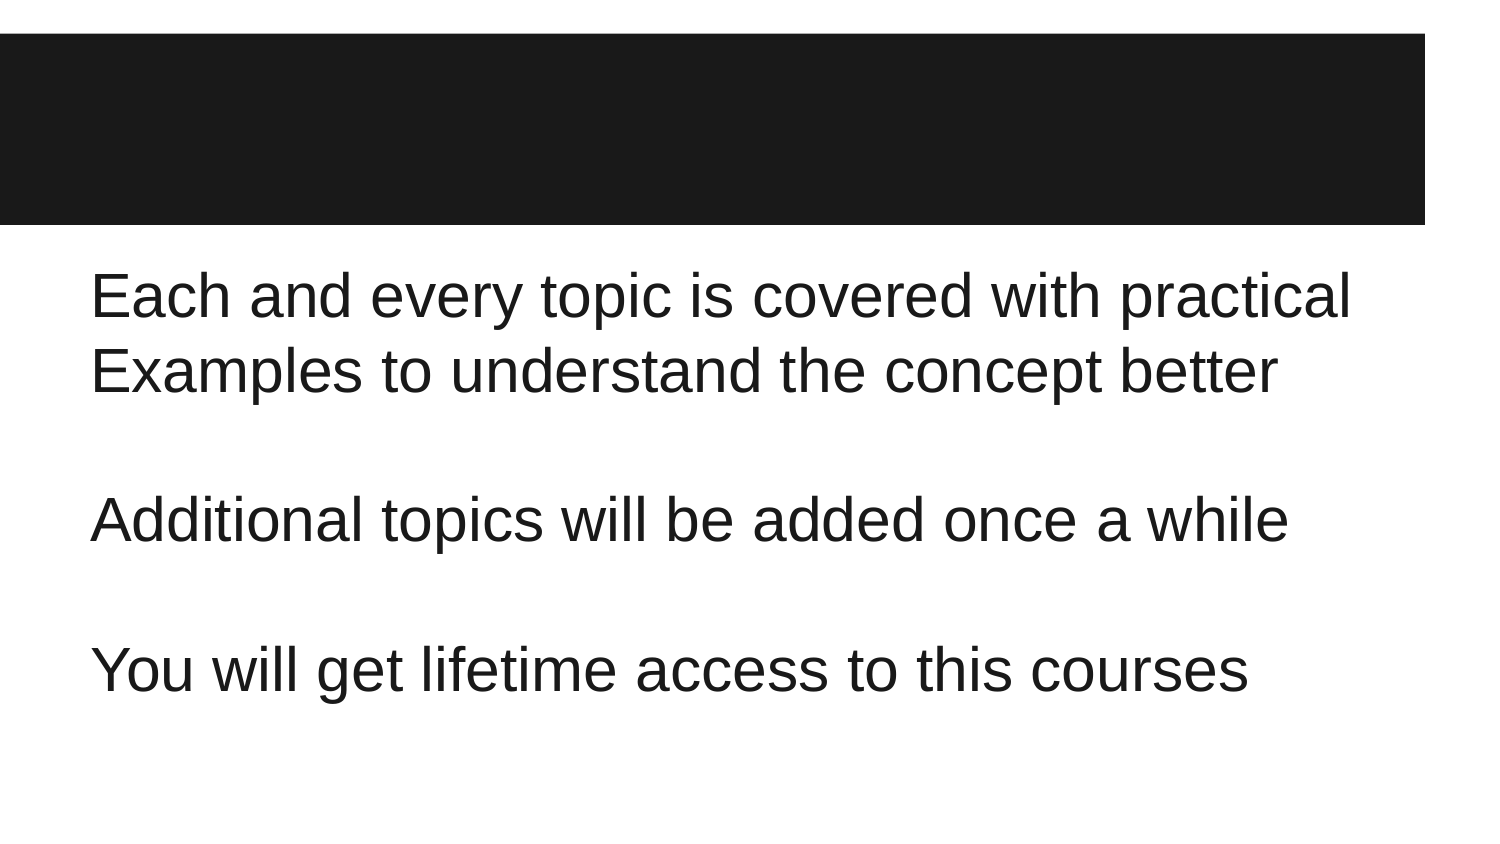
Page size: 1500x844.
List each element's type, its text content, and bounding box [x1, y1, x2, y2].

list Each and every topic is covered with practical Examples to understand the concept better Additional topics will be added once a while You will get lifetime access to this courses [75, 239, 1425, 808]
